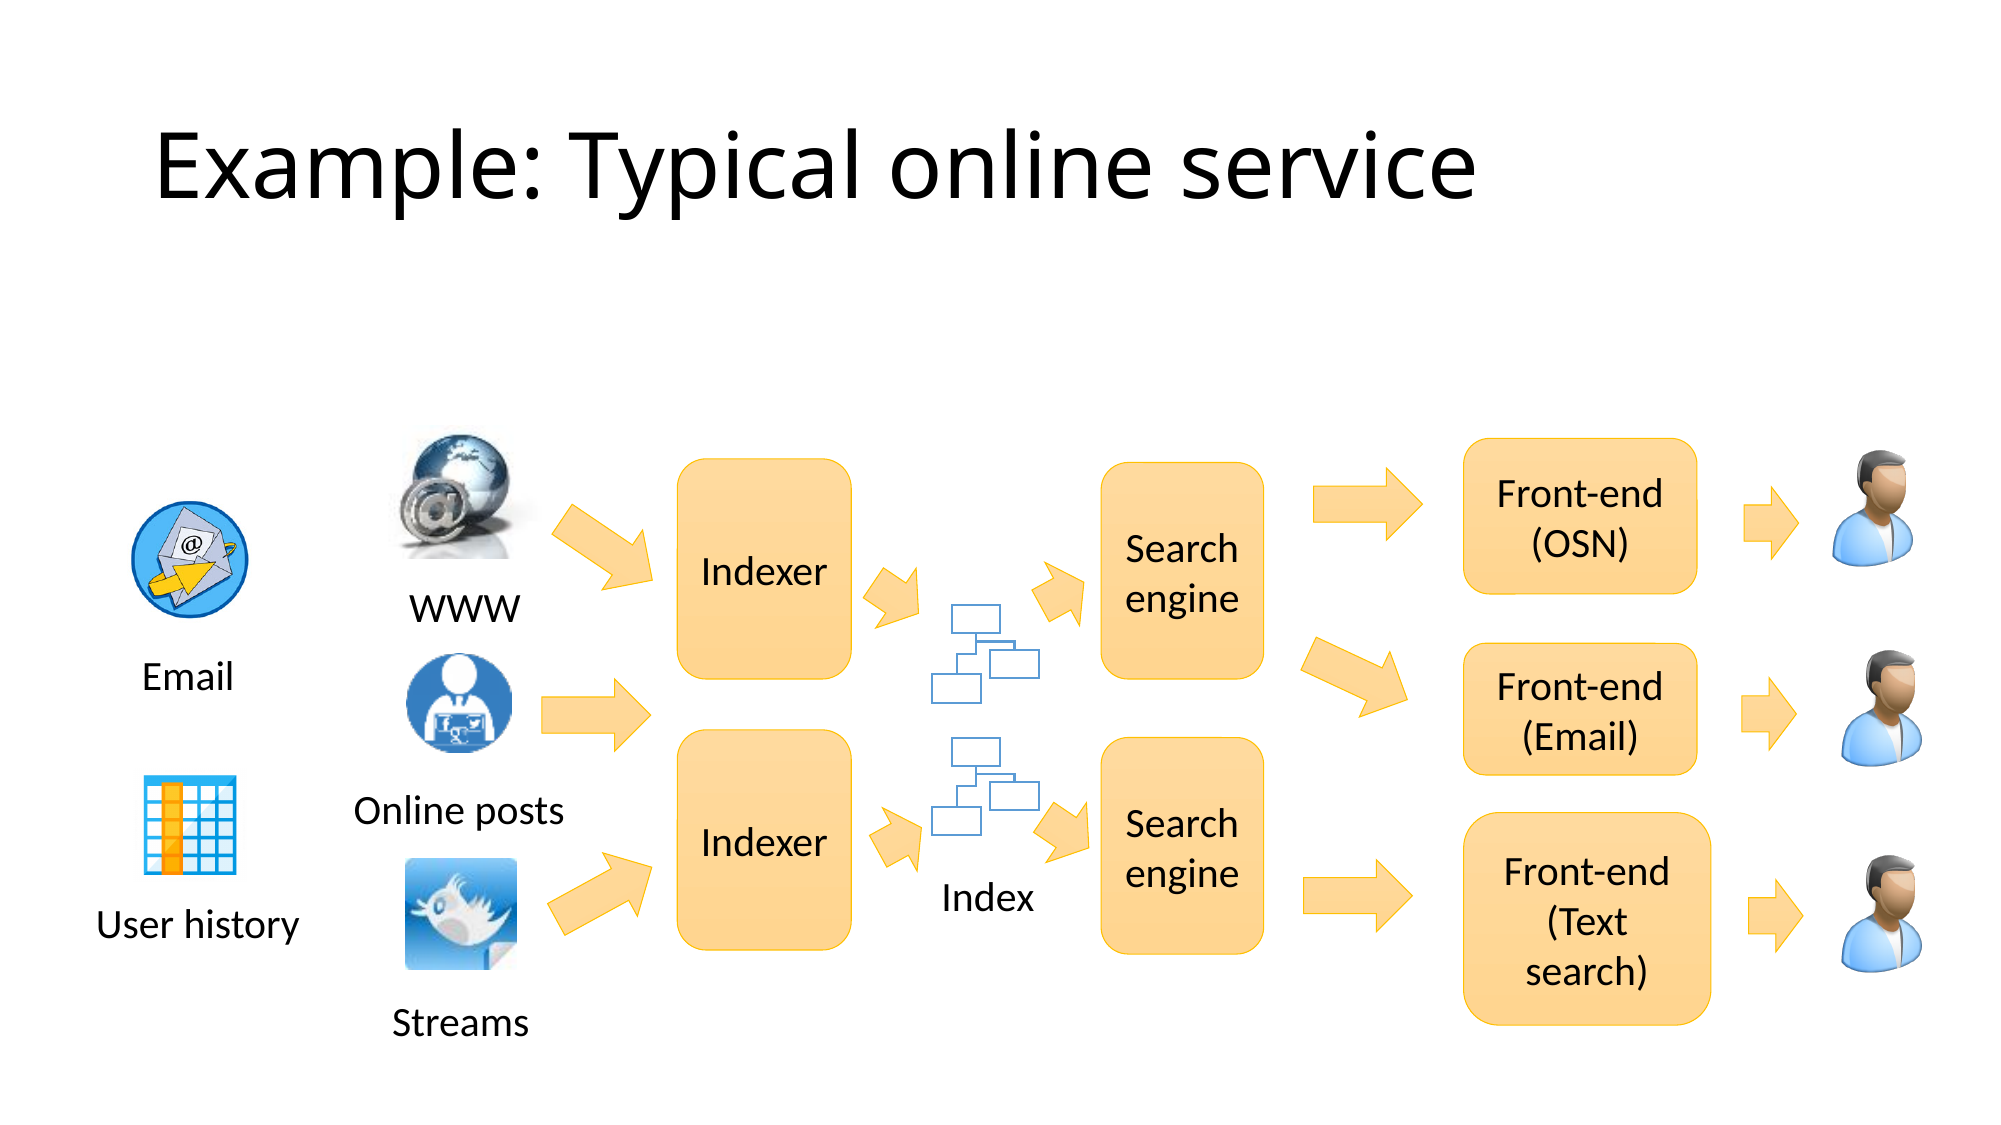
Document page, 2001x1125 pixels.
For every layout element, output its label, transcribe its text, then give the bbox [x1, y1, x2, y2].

text_box [868, 806, 922, 873]
text_box [1741, 676, 1798, 752]
text_box User history [81, 889, 316, 955]
text_box Front-end (Email) [1463, 642, 1698, 776]
text_box [1038, 801, 1090, 862]
text_box Indexer [676, 729, 852, 951]
text_box Search engine [1100, 461, 1265, 680]
text_box [564, 503, 653, 591]
text_box Index [926, 862, 1050, 928]
picture [405, 858, 517, 971]
text_box [1313, 466, 1424, 542]
text_box [862, 566, 920, 630]
text_box [1748, 878, 1804, 954]
text_box Indexer [676, 458, 852, 680]
picture [1815, 450, 1932, 567]
text_box [541, 677, 652, 753]
text_box Front-end (Text search) [1463, 812, 1712, 1026]
picture [406, 653, 512, 753]
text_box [932, 605, 1039, 703]
text_box WWW [394, 573, 536, 638]
picture [375, 424, 564, 559]
picture [127, 492, 254, 627]
text_box Front-end (OSN) [1463, 437, 1698, 595]
picture [1824, 855, 1941, 973]
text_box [932, 737, 1039, 836]
text_box Online posts [339, 775, 580, 840]
text_box [1303, 858, 1414, 934]
text_box [1300, 636, 1408, 718]
title Example: Typical online service [137, 59, 1863, 278]
text_box Email [127, 641, 250, 707]
text_box Streams [377, 987, 545, 1053]
picture [1824, 650, 1941, 767]
text_box [1743, 485, 1800, 561]
text_box [1031, 561, 1085, 625]
text_box [546, 852, 653, 936]
text_box Search engine [1100, 736, 1265, 955]
picture [133, 768, 247, 882]
